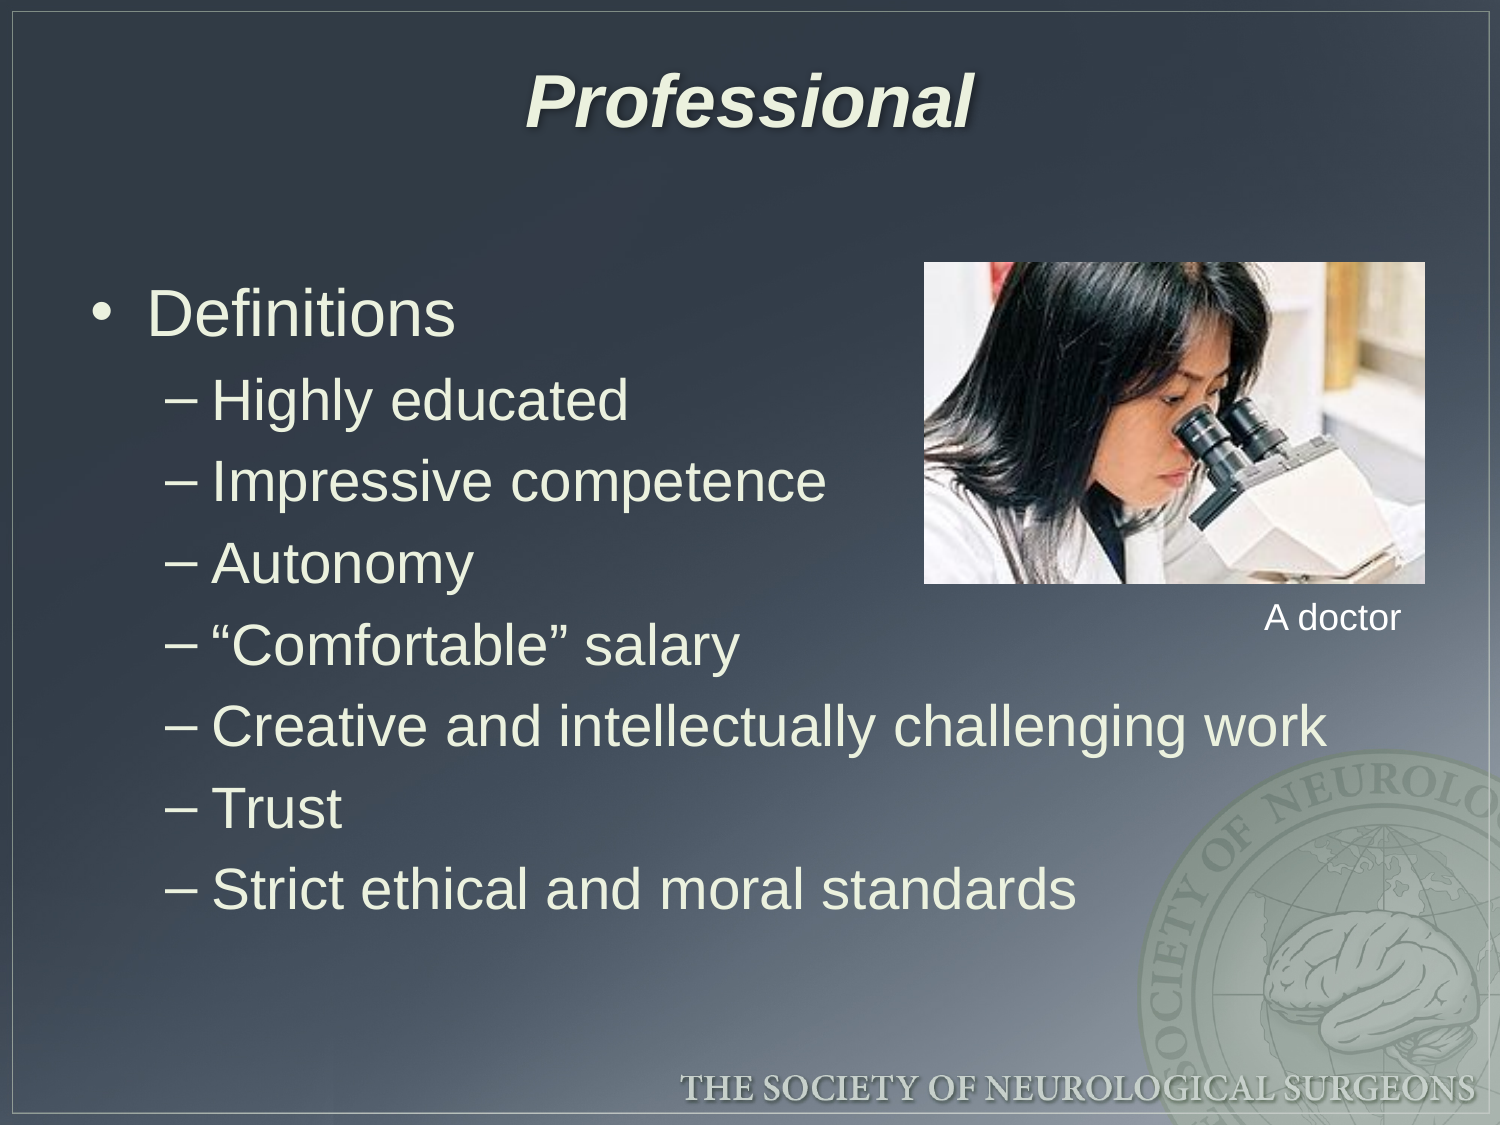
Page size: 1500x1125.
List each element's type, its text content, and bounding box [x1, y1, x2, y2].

list Definitions Highly educated Impressive competence Autonomy “Comfortable” salary Creative and intellectually challenging work Trust Strict ethical and moral standards [74, 262, 1426, 1006]
title Professional [74, 44, 1426, 233]
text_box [924, 262, 1426, 647]
picture [0, 0, 1500, 1125]
